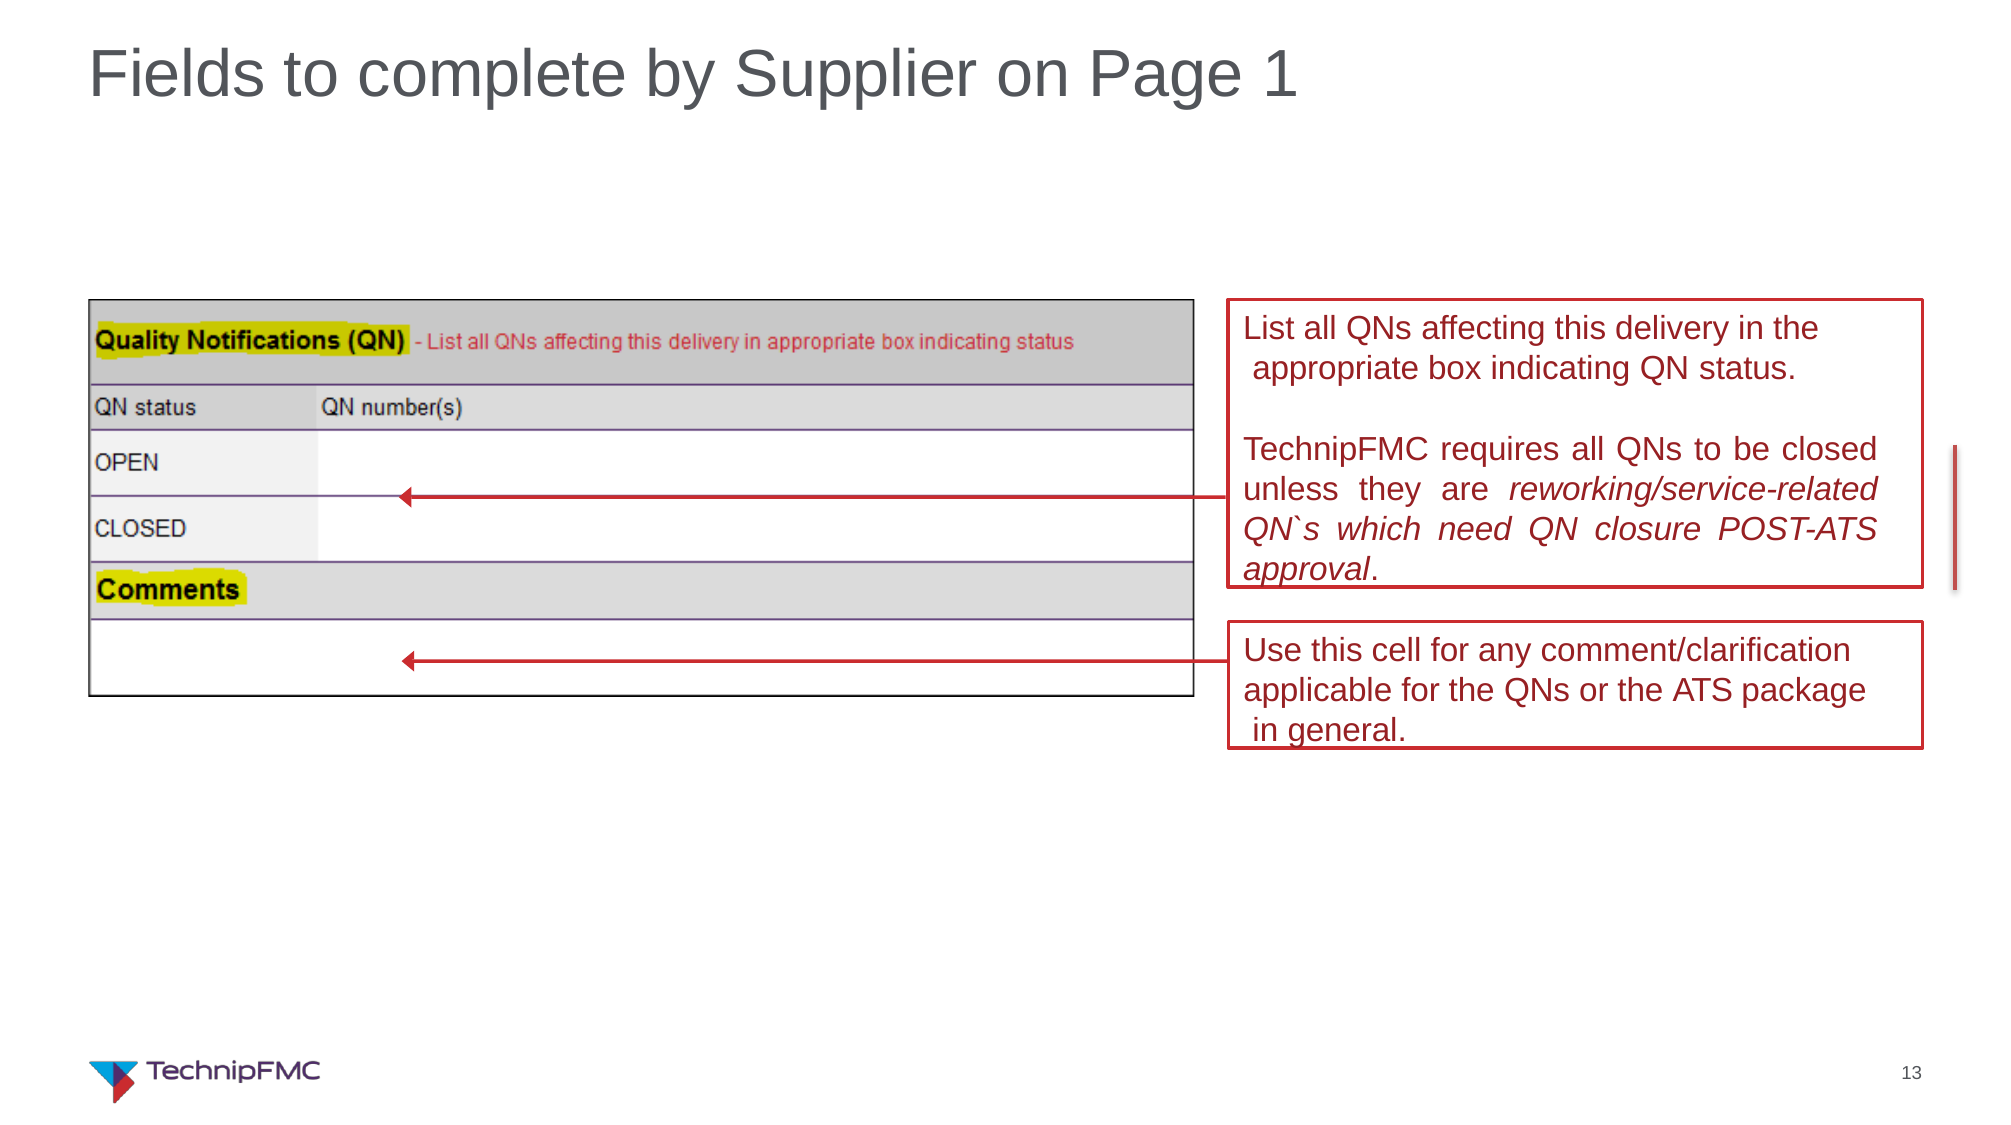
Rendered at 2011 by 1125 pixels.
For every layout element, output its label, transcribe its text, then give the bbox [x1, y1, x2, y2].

slide_number 13 [1897, 1060, 1927, 1125]
text_box Use this cell for any comment/clarification applicable for the QNs or the ATS package in general. [1228, 621, 1923, 749]
title Fields to complete by Supplier on Page 1 [86, 27, 1305, 218]
text_box [88, 299, 1195, 697]
text_box List all QNs affecting this delivery in the appropriate box indicating QN status. TechnipFMC requires all QNs to be closed unless they are reworking/service-related QN`s which need QN closure POST-ATS approval. [1228, 299, 1923, 588]
text_box [398, 486, 1226, 508]
text_box [401, 650, 1228, 672]
picture [85, 1053, 324, 1107]
